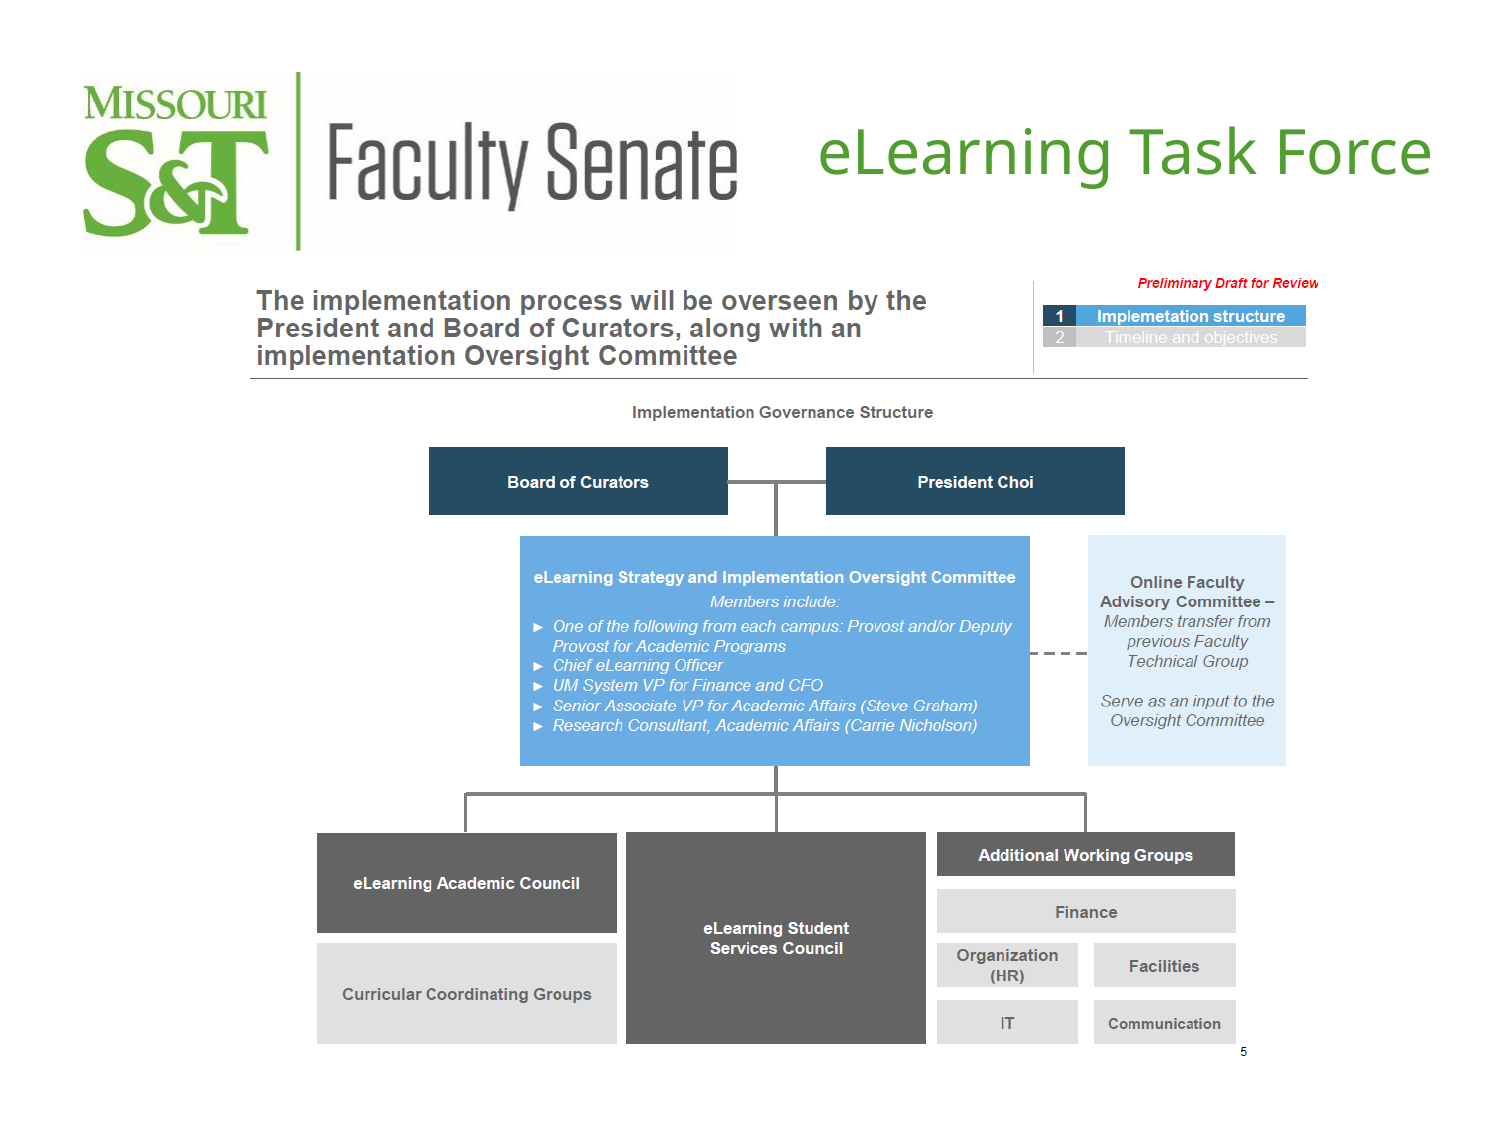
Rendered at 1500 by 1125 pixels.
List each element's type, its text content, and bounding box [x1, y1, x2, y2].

list eLearning Task Force [803, 113, 1470, 216]
picture [83, 72, 737, 251]
picture [240, 276, 1319, 1082]
